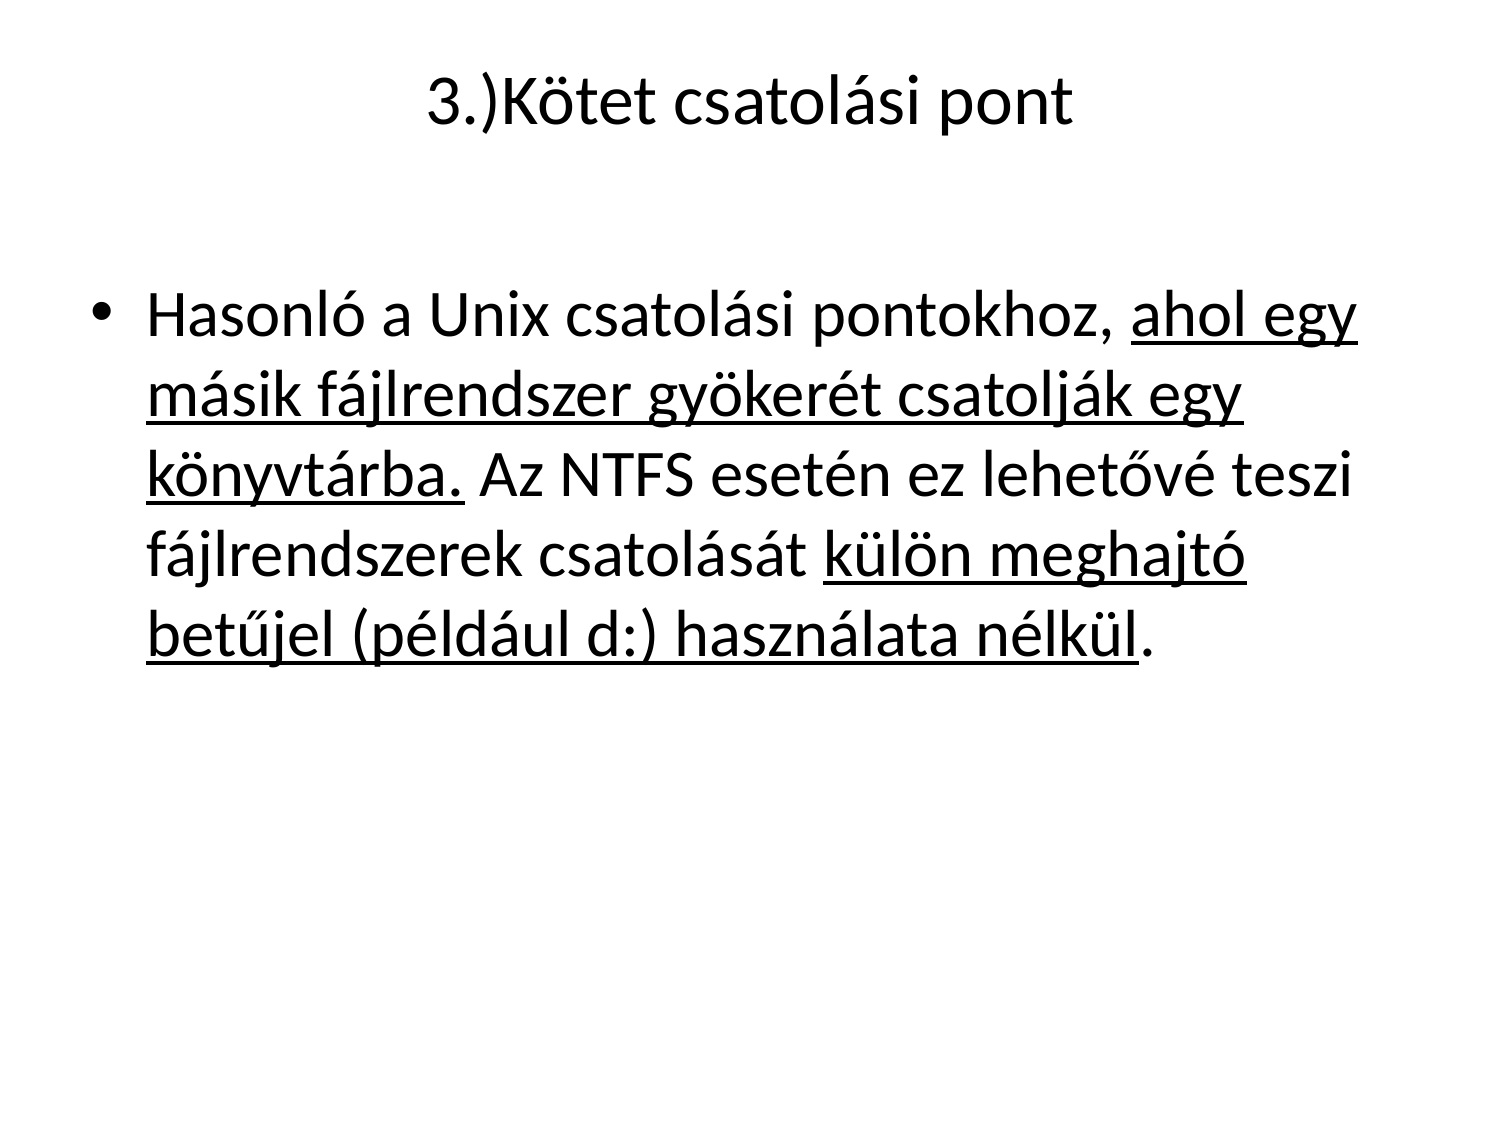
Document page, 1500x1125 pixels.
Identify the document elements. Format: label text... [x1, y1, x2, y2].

title 3.)Kötet csatolási pont [75, 45, 1425, 233]
list Hasonló a Unix csatolási pontokhoz, ahol egy másik fájlrendszer gyökerét csatolják egy könyvtárba. Az NTFS esetén ez lehetővé teszi fájlrendszerek csatolását külön meghajtó betűjel (például d:) használata nélkül. [75, 262, 1425, 1005]
